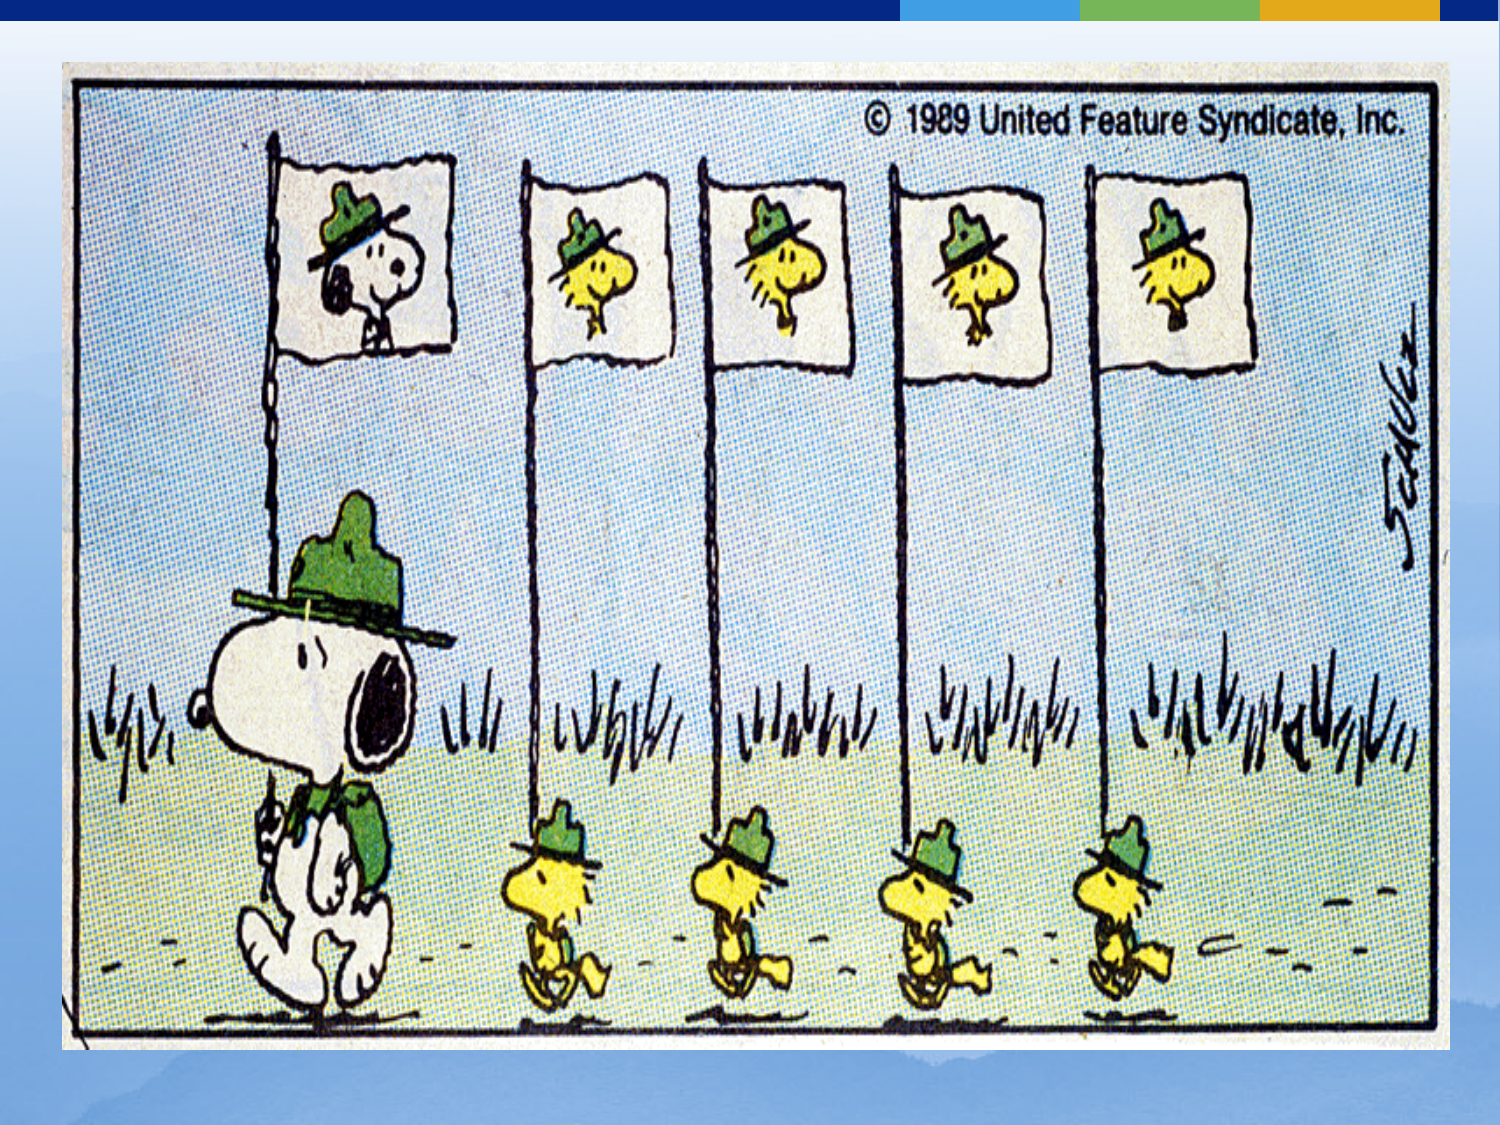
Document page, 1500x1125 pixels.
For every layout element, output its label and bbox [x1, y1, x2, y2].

picture [61, 61, 1451, 1051]
